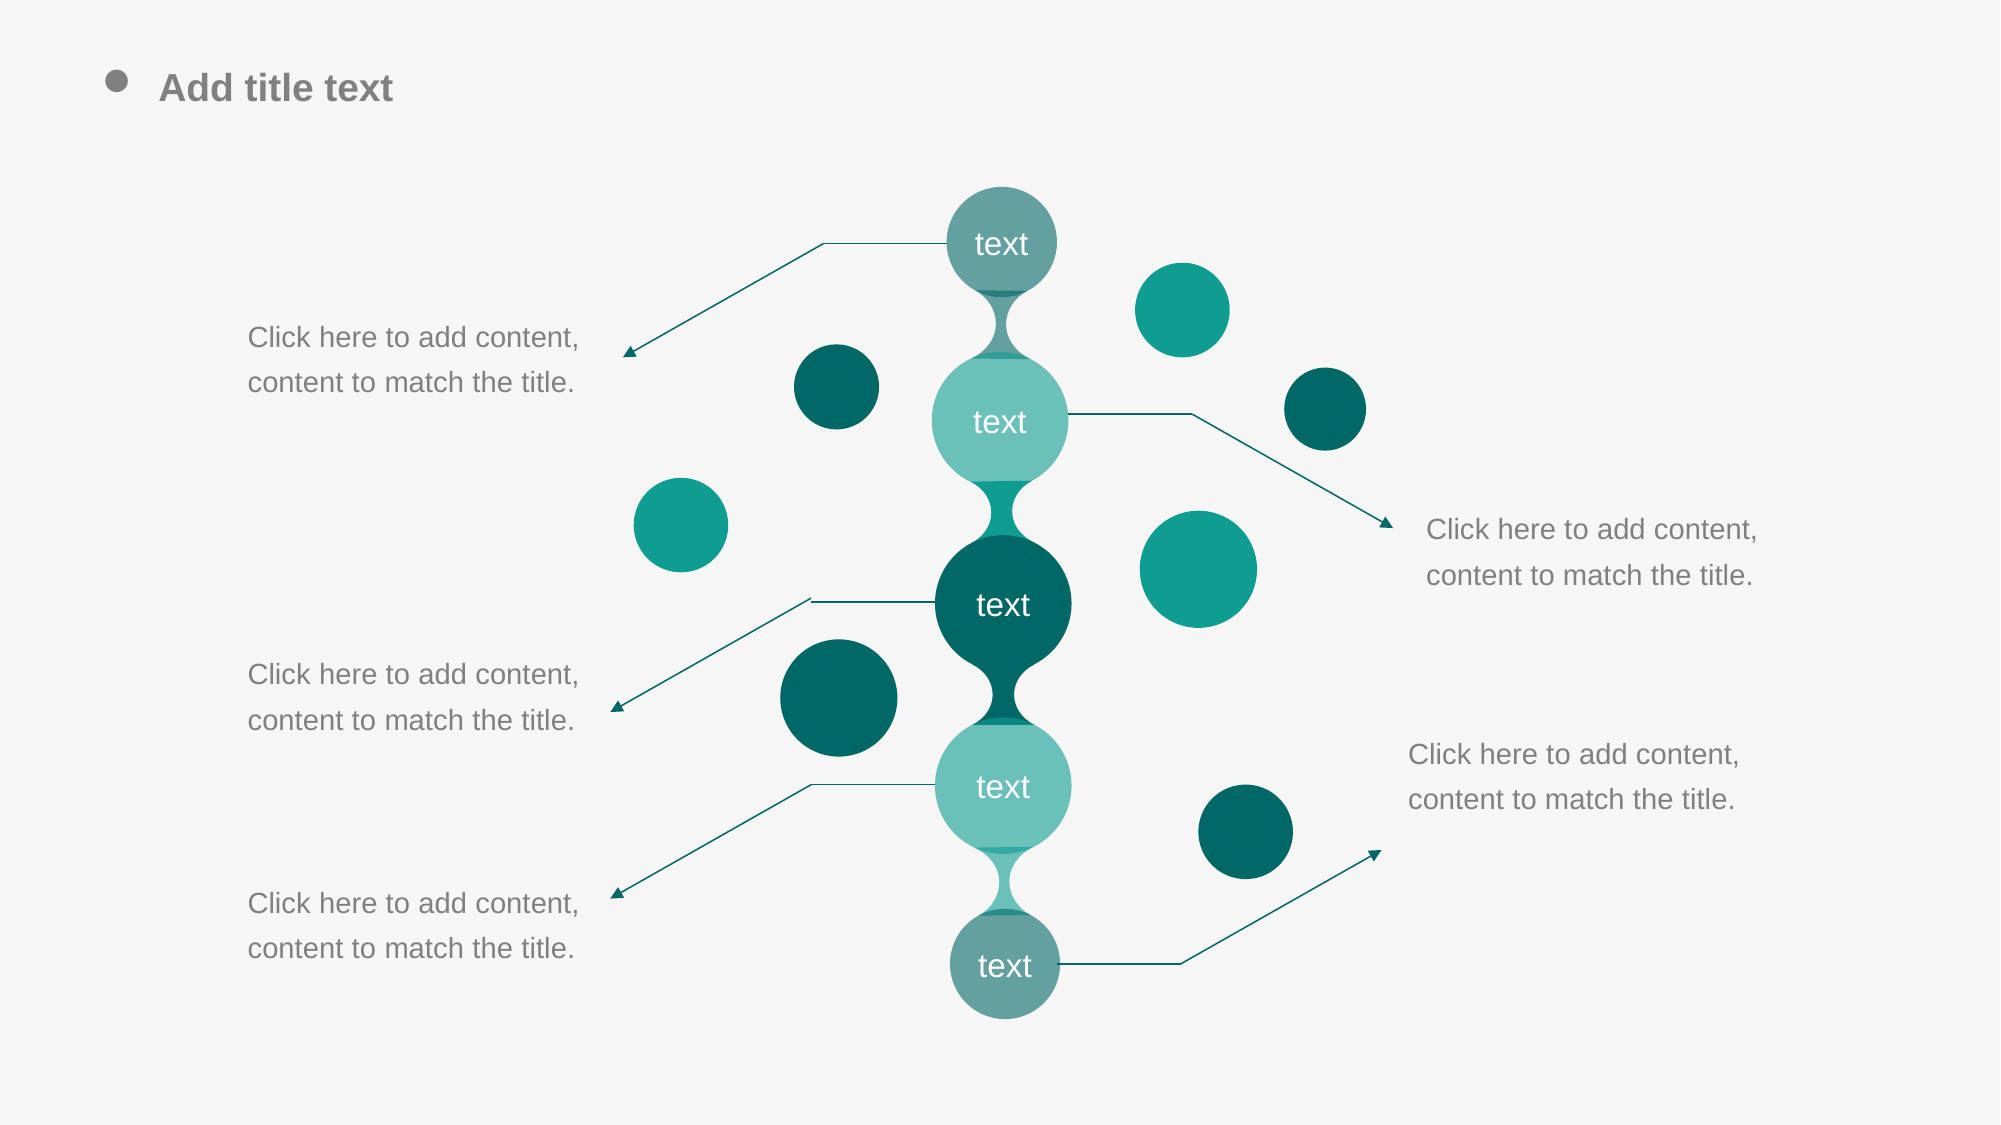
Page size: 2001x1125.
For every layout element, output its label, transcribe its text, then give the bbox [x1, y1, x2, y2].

text_box [978, 849, 1030, 912]
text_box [610, 784, 936, 899]
text_box [1135, 262, 1230, 358]
text_box [976, 667, 1030, 722]
text_box [793, 366, 880, 430]
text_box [610, 597, 936, 713]
text_box Click here to add content, content to match the title. [232, 300, 656, 407]
text_box [1139, 537, 1258, 628]
text_box Click here to add content, content to match the title. [1393, 717, 1817, 824]
text_box text [946, 186, 1057, 298]
text_box Click here to add content, content to match the title. [1411, 492, 1835, 599]
text_box [784, 721, 893, 757]
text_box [1056, 849, 1382, 965]
text_box Click here to add content, content to match the title. [232, 637, 656, 744]
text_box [1068, 413, 1394, 529]
text_box text [935, 535, 1072, 672]
text_box text [949, 908, 1060, 1020]
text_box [622, 243, 948, 358]
text_box [1284, 367, 1367, 412]
text_box [974, 484, 1030, 540]
text_box text [935, 717, 1072, 854]
text_box text [931, 351, 1069, 489]
text_box [633, 477, 729, 573]
text_box [975, 293, 1025, 356]
text_box Click here to add content, content to match the title. [232, 866, 656, 972]
text_box Add title text [80, 52, 415, 121]
text_box [1198, 784, 1293, 848]
